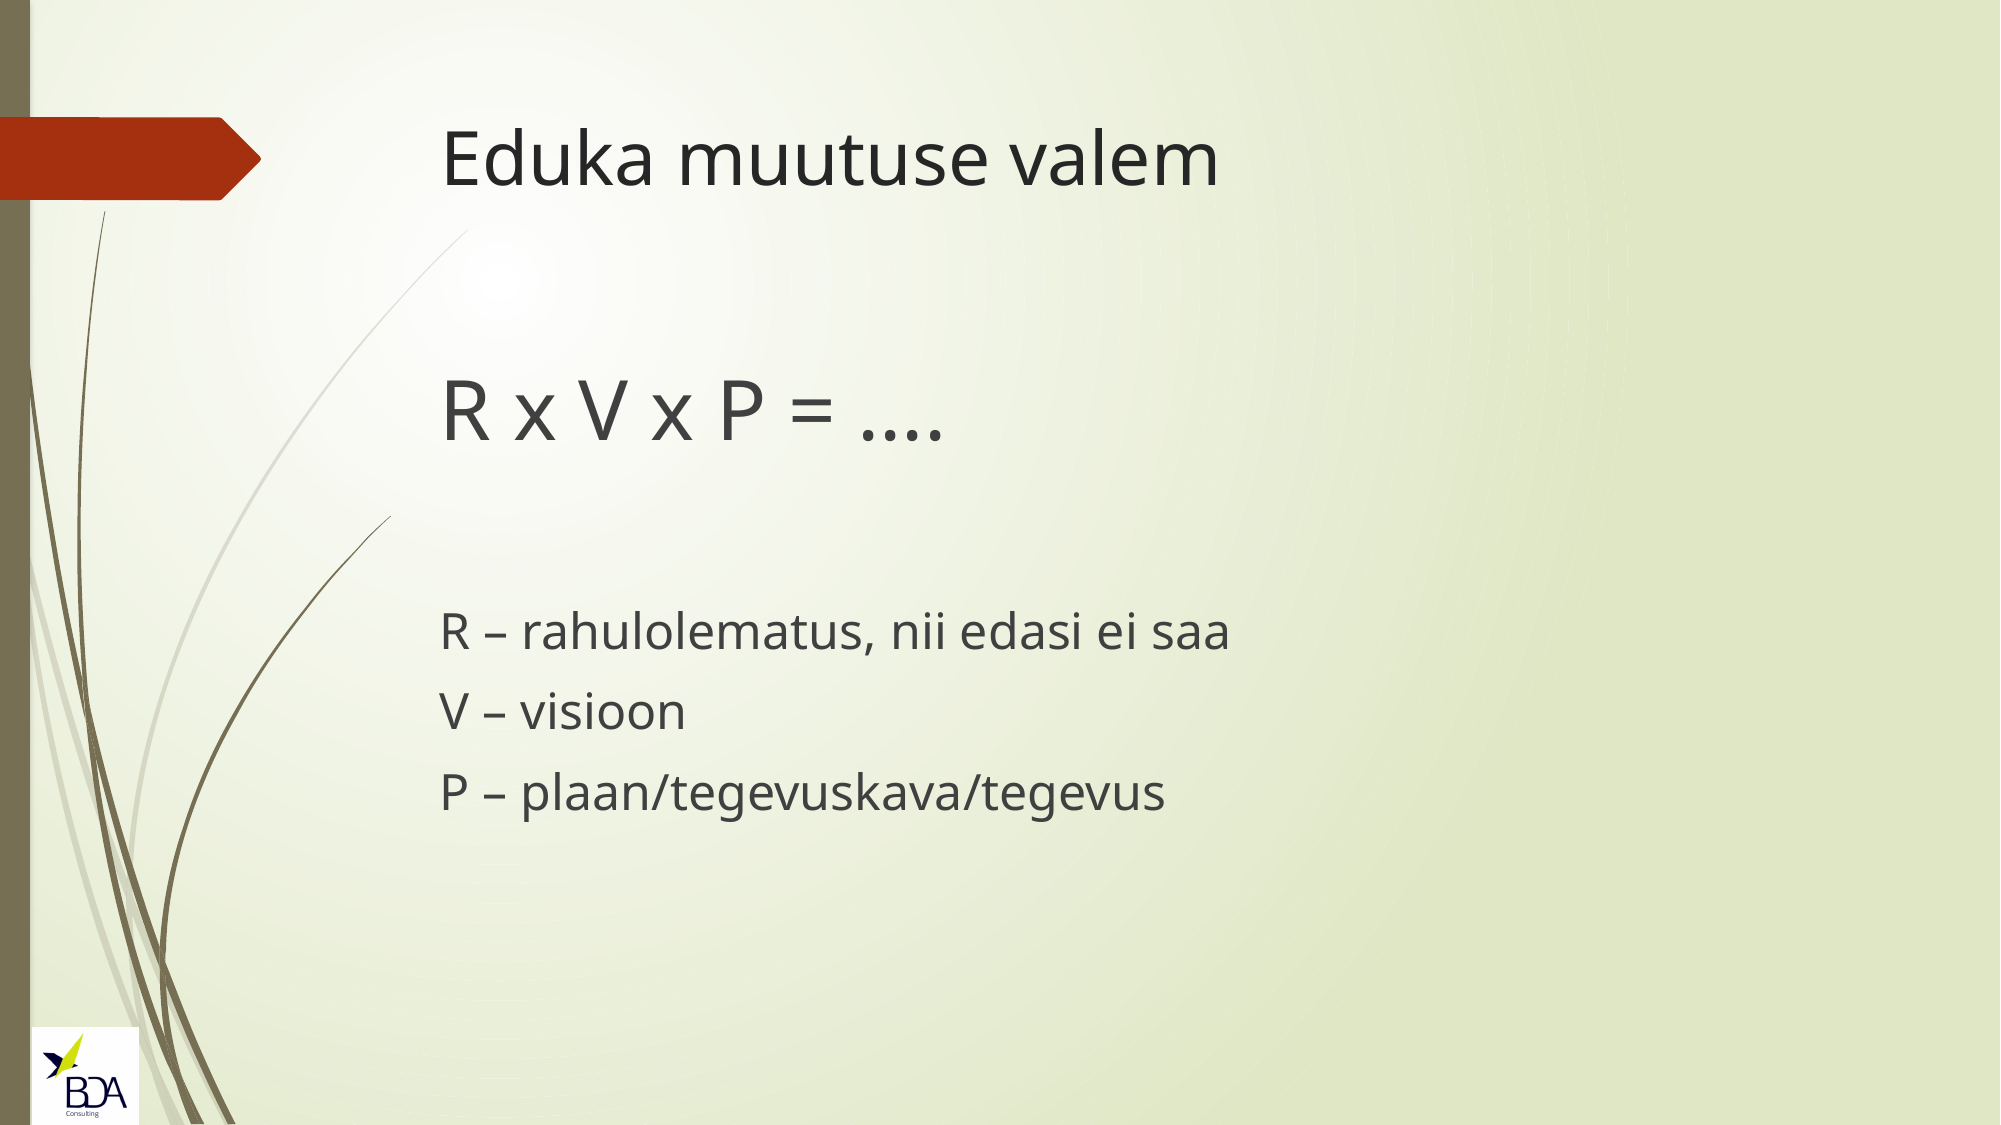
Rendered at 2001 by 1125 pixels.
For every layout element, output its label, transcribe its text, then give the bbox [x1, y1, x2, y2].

title Eduka muutuse valem [425, 102, 1888, 313]
list R x V x P = .... R – rahulolematus, nii edasi ei saa V – visioon P – plaan/tegevuskava/tegevus [424, 350, 1888, 970]
picture [32, 1027, 139, 1125]
